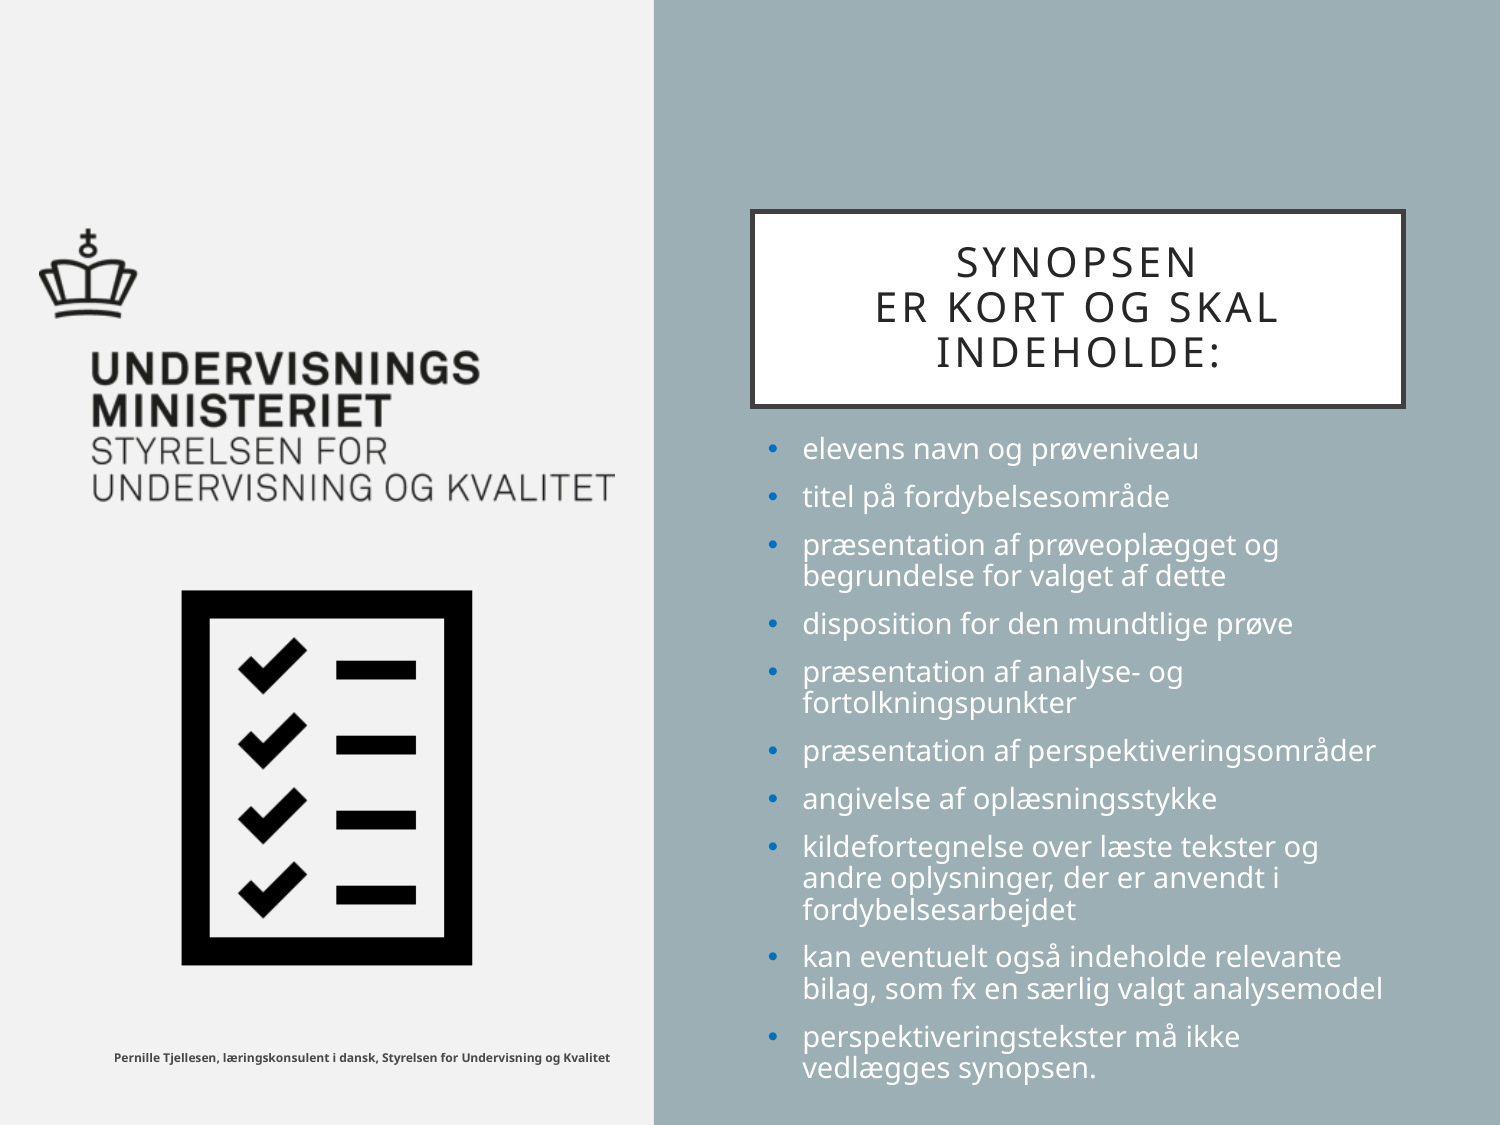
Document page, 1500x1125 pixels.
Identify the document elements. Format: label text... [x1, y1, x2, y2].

list elevens navn og prøveniveau titel på fordybelsesområde præsentation af prøveoplægget og begrundelse for valget af dette disposition for den mundtlige prøve præsentation af analyse- og fortolkningspunkter præsentation af perspektiveringsområder angivelse af oplæsningsstykke kildefortegnelse over læste tekster og andre oplysninger, der er anvendt i fordybelsesarbejdet kan eventuelt også indeholde relevante bilag, som fx en særlig valgt analysemodel perspektiveringstekster må ikke vedlægges synopsen. [752, 426, 1404, 1102]
text_box [653, 0, 1500, 1125]
picture [102, 553, 552, 1003]
picture [39, 228, 615, 502]
title Synopsen er kort og skal indeholde: [750, 209, 1406, 409]
footer Pernille Tjellesen, læringskonsulent i dansk, Styrelsen for Undervisning og Kvalitet [98, 1021, 646, 1073]
